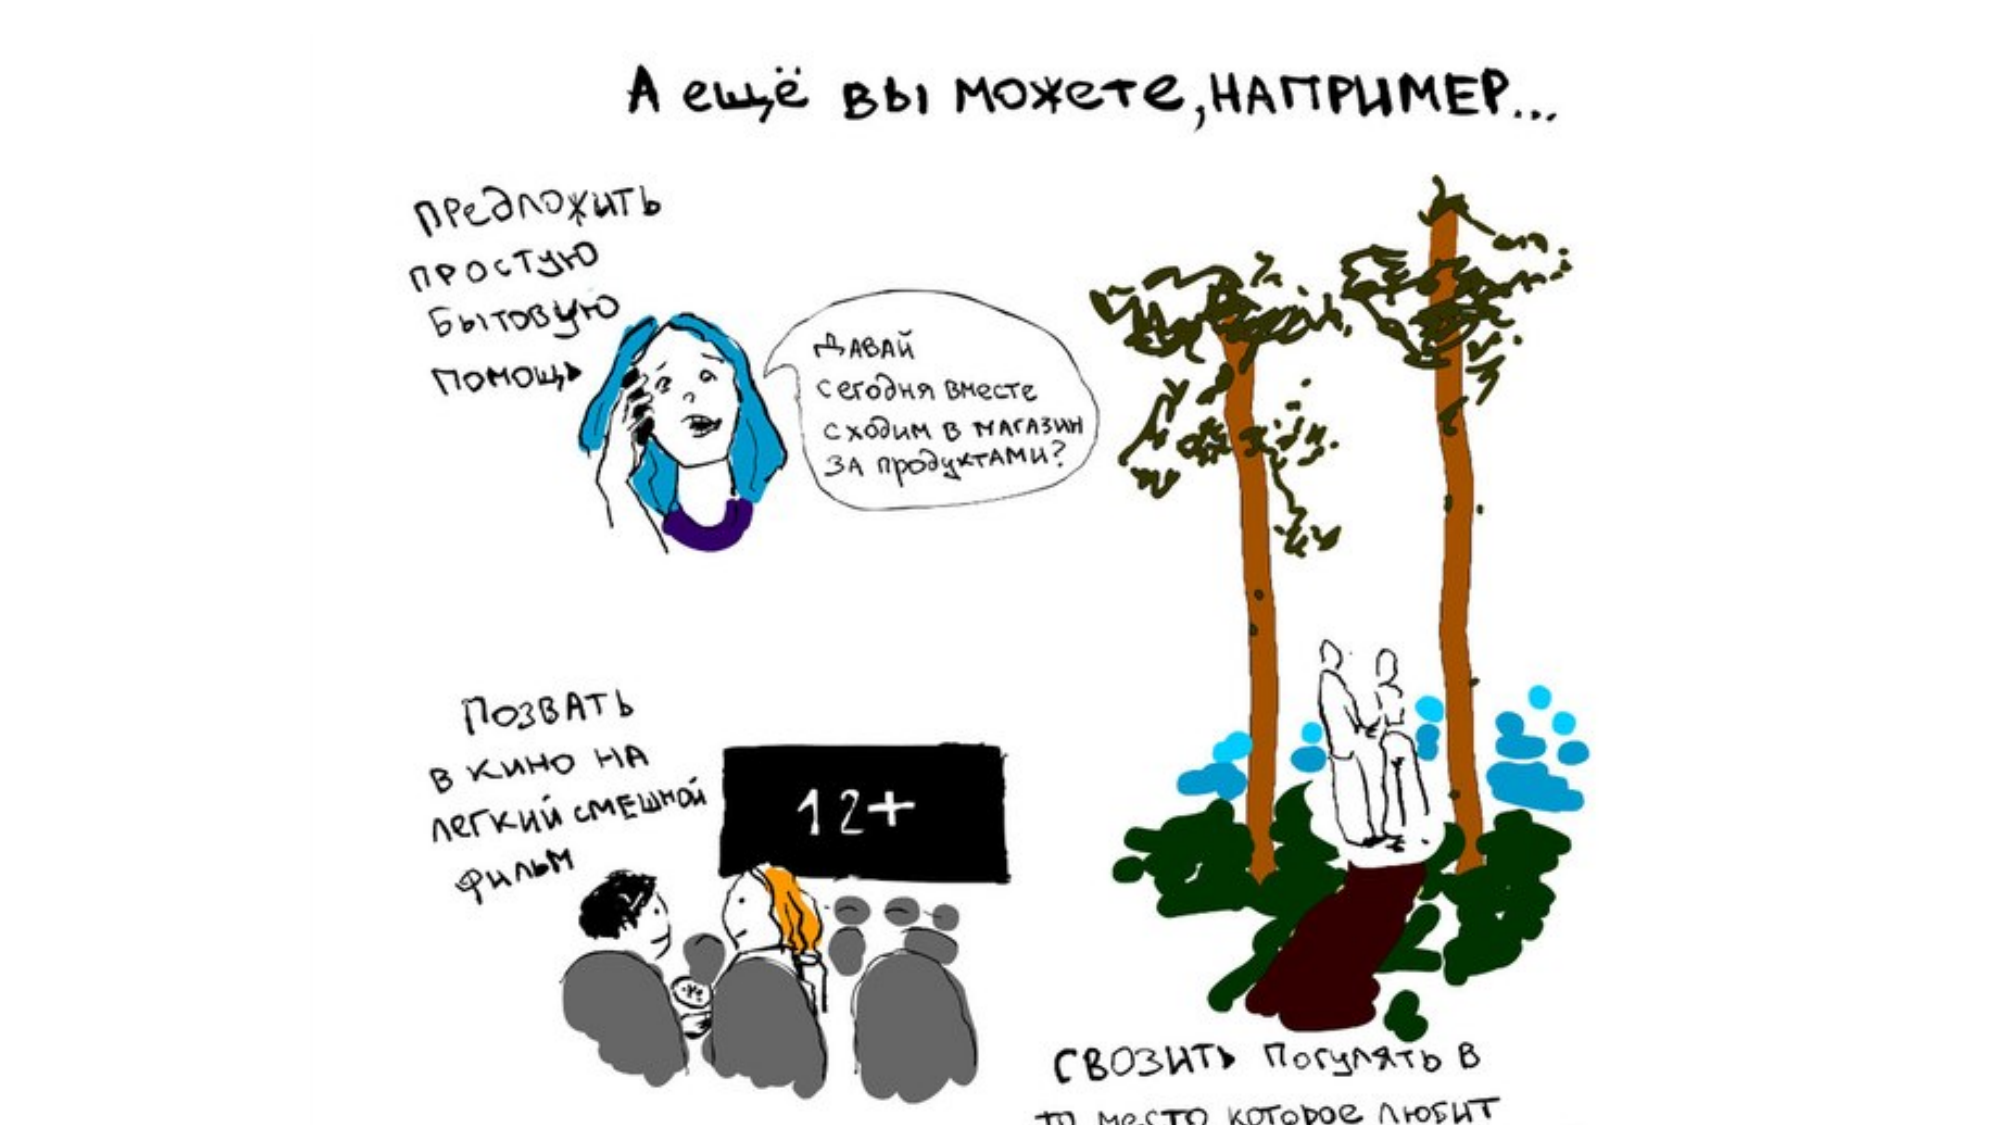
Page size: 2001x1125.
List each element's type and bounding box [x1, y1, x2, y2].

picture [310, 34, 1622, 1125]
